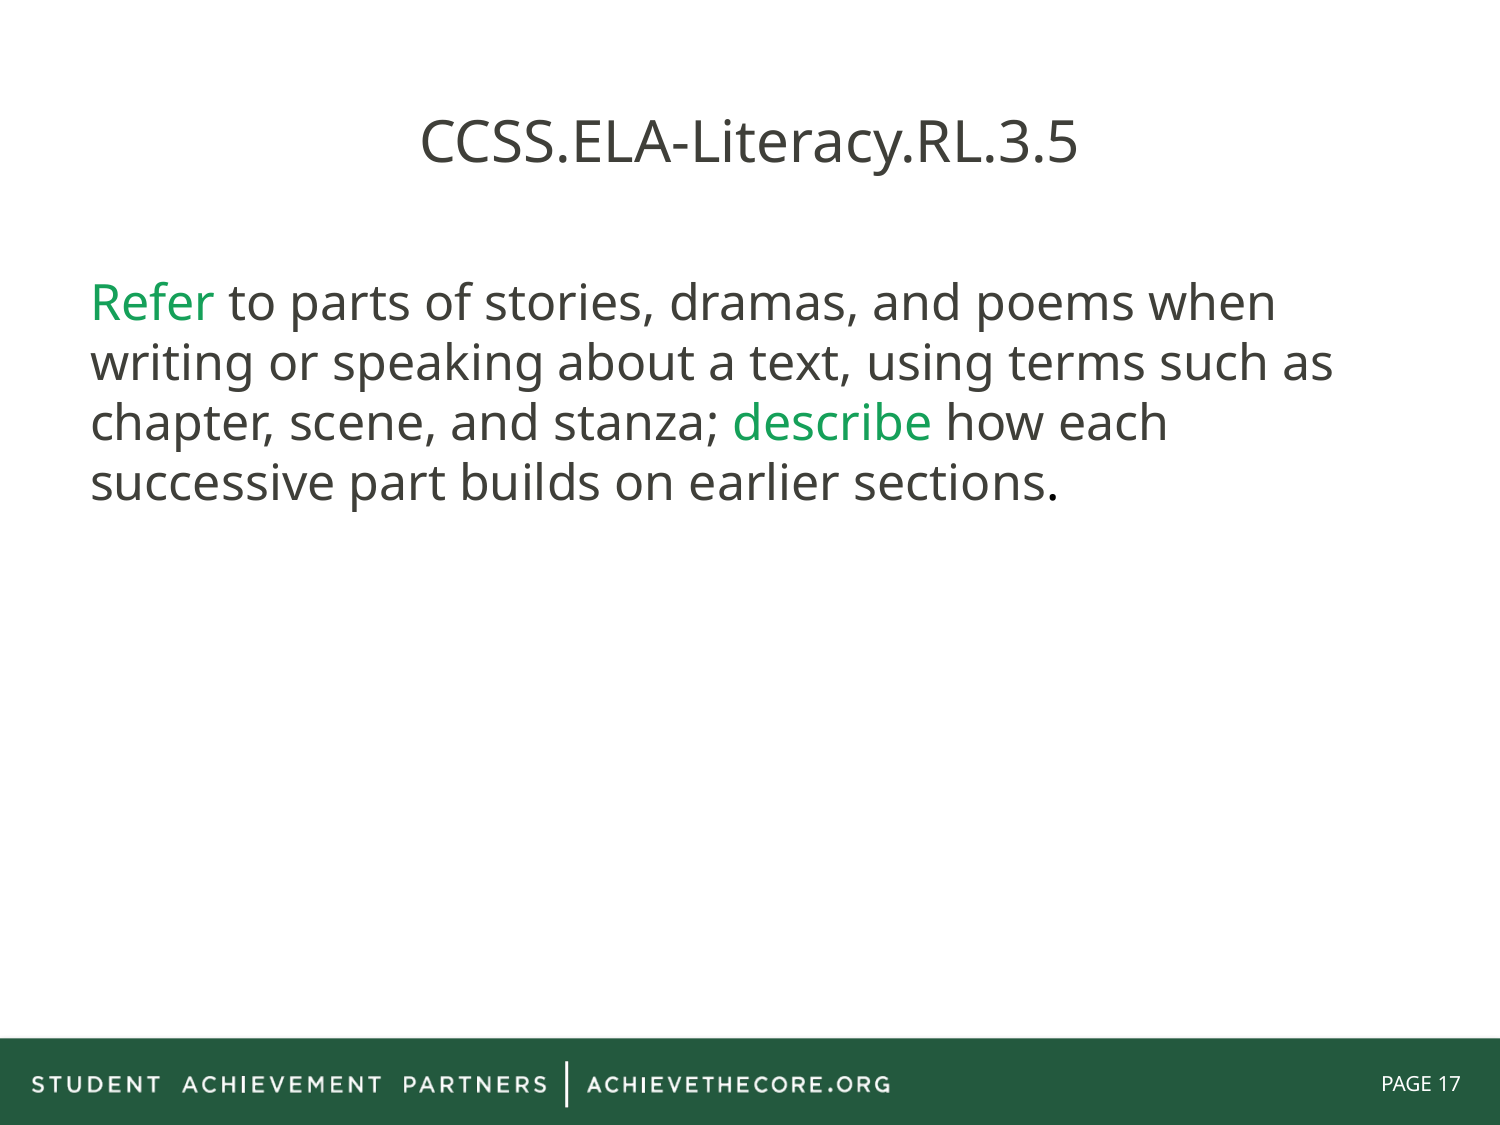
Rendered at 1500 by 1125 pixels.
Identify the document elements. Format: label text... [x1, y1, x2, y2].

title CCSS.ELA-Literacy.RL.3.5 [75, 45, 1425, 233]
list Refer to parts of stories, dramas, and poems when writing or speaking about a text, using terms such as chapter, scene, and stanza; describe how each successive part builds on earlier sections. [75, 262, 1425, 1005]
